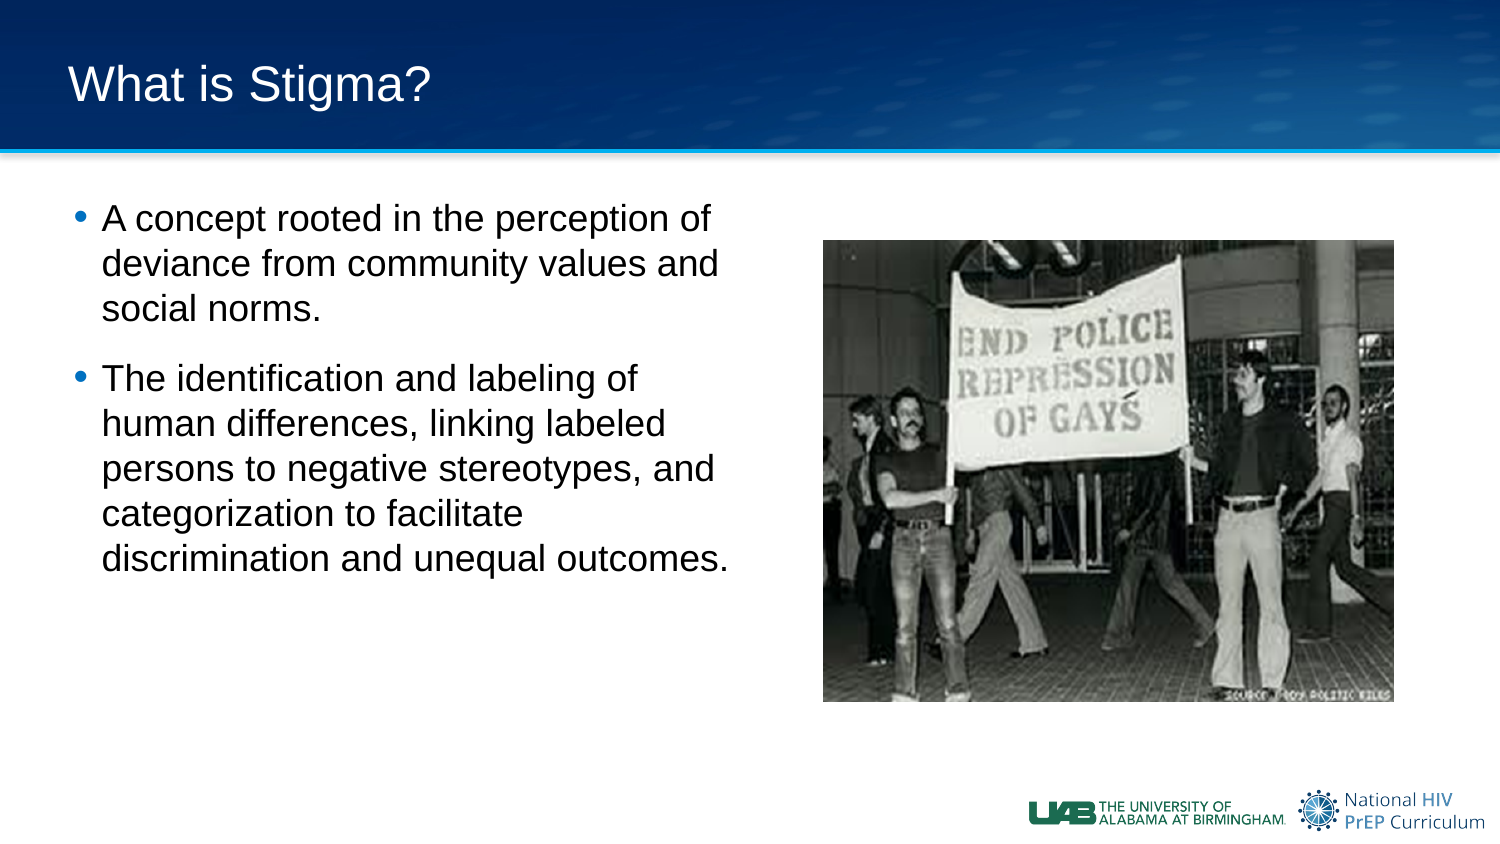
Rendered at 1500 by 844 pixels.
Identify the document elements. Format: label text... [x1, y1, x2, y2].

picture [823, 240, 1395, 703]
picture [0, 0, 1500, 148]
picture [1029, 801, 1286, 825]
title What is Stigma? [53, 14, 1447, 149]
list A concept rooted in the perception of deviance from community values and social norms. The identification and labeling of human differences, linking labeled persons to negative stereotypes, and categorization to facilitate discrimination and unequal outcomes. [53, 186, 750, 777]
picture [1298, 789, 1500, 834]
